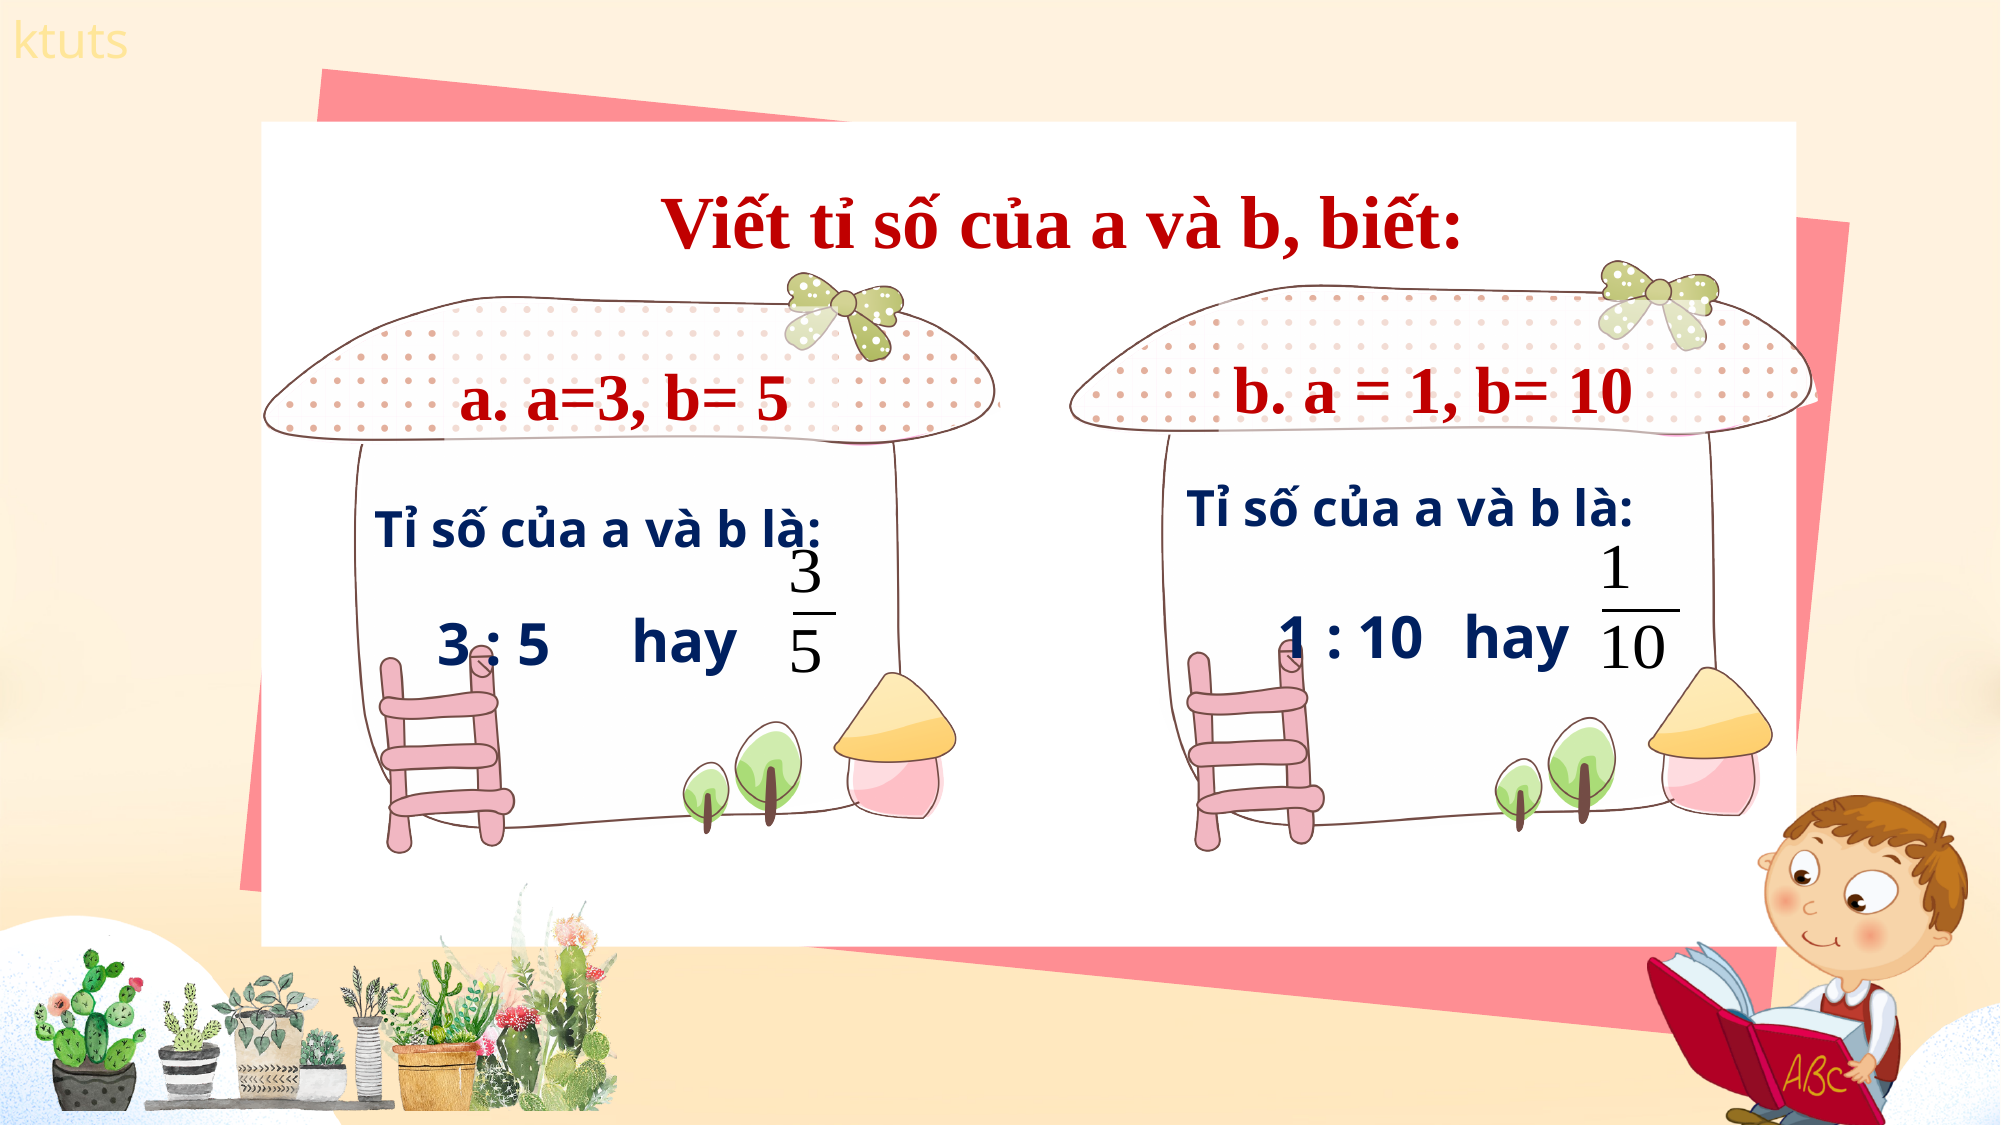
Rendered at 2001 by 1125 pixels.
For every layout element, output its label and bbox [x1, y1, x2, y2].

picture [0, 0, 2001, 1125]
text_box [261, 121, 1813, 837]
